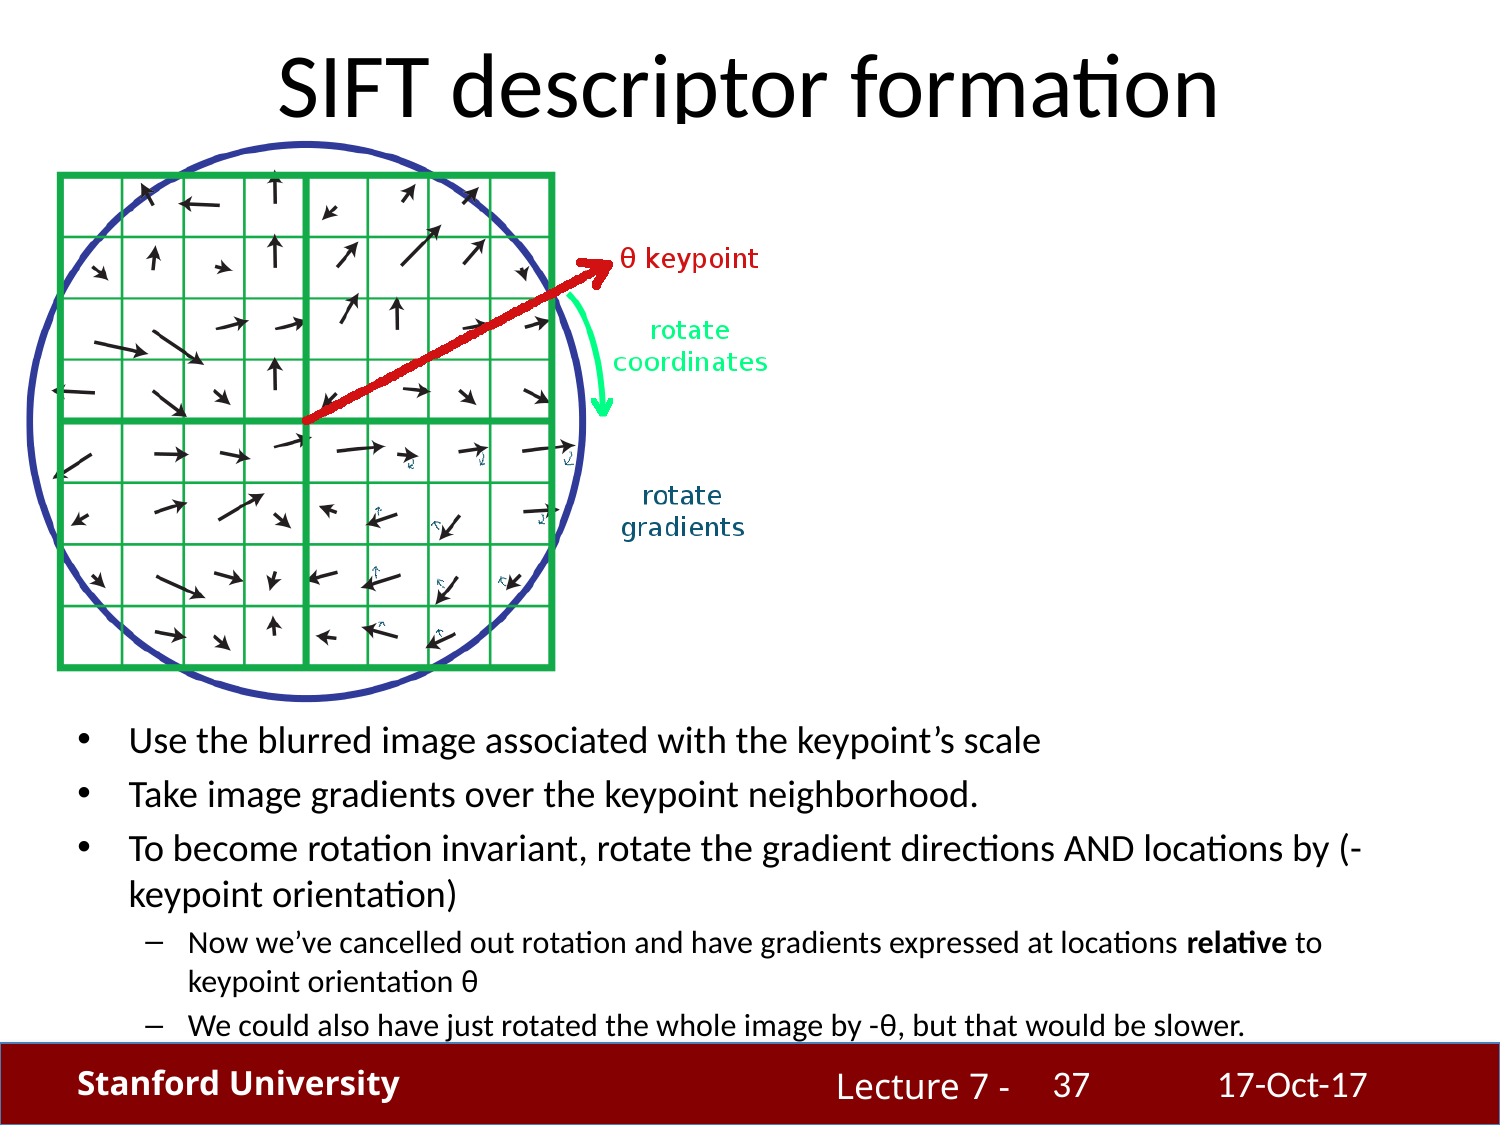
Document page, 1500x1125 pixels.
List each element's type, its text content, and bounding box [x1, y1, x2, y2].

slide_number 37 [1037, 1052, 1203, 1113]
slide_number 17-Oct-17 [1203, 1052, 1463, 1113]
picture [0, 124, 801, 710]
list Use the blurred image associated with the keypoint’s scale Take image gradients over the keypoint neighborhood. To become rotation invariant, rotate the gradient directions AND locations by (-keypoint orientation) Now we’ve cancelled out rotation and have gradients expressed at locations relative to keypoint orientation θ We could also have just rotated the whole image by -θ, but that would be slower. [62, 707, 1438, 1053]
title SIFT descriptor formation [112, 0, 1388, 175]
